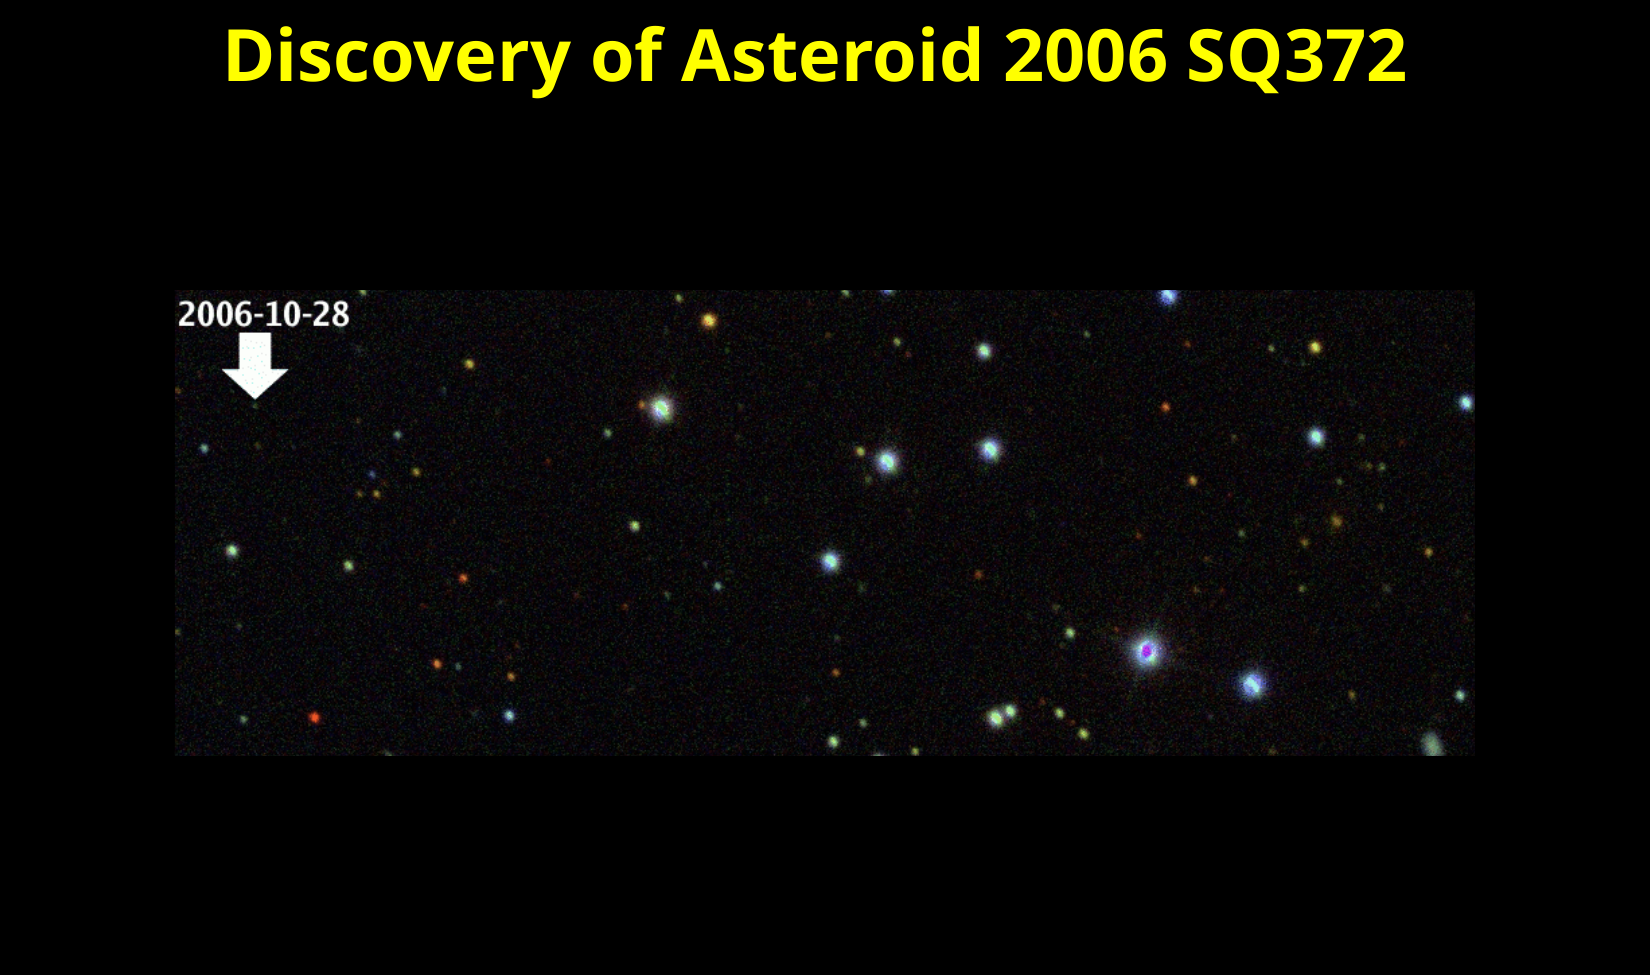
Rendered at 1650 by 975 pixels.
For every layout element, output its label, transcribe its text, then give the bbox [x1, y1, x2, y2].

title Discovery of Asteroid 2006 SQ372 [174, 0, 1475, 106]
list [174, 290, 1476, 757]
